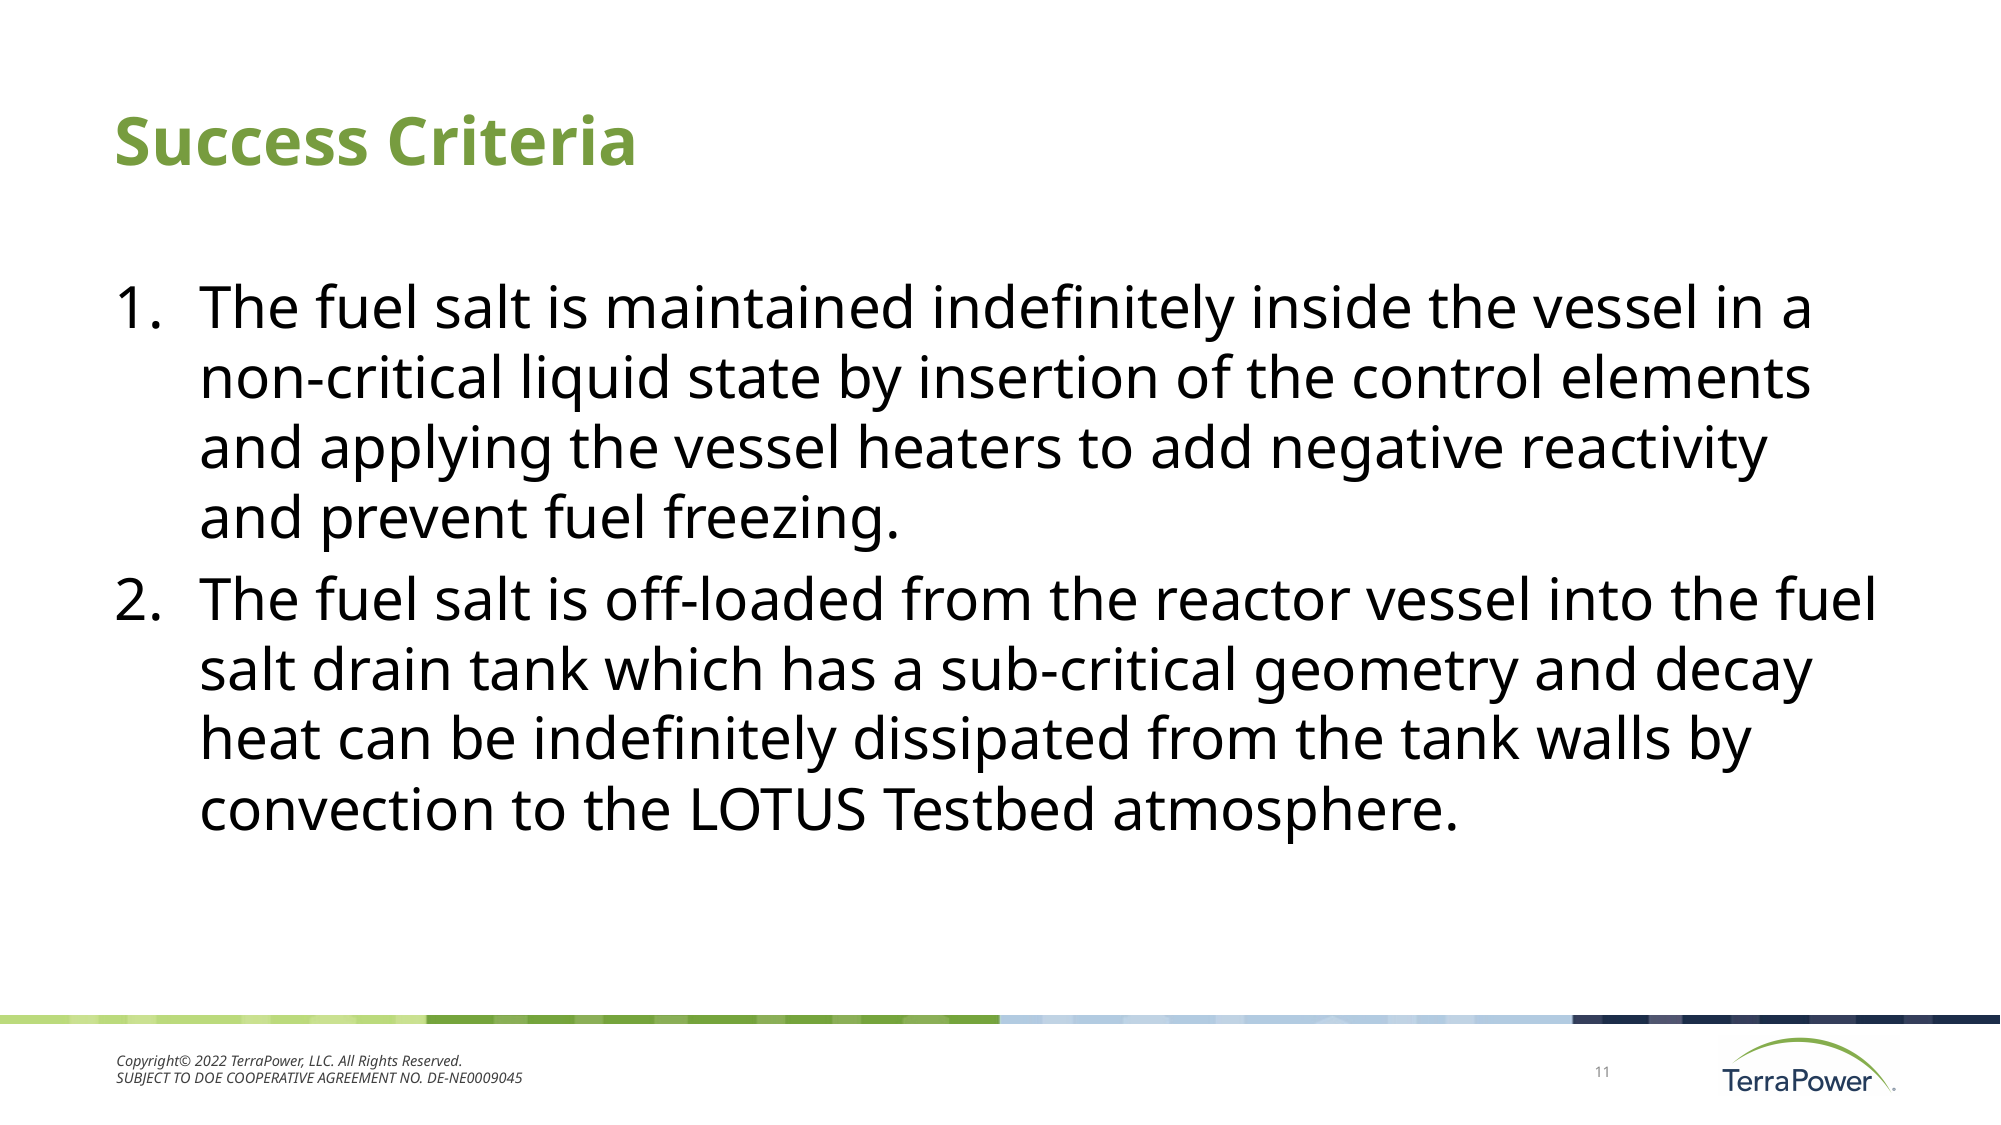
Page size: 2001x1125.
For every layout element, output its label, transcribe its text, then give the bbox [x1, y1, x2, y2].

slide_number 11 [1433, 1042, 1627, 1103]
picture [0, 1015, 2000, 1024]
list The fuel salt is maintained indefinitely inside the vessel in a non-critical liquid state by insertion of the control elements and applying the vessel heaters to add negative reactivity and prevent fuel freezing. The fuel salt is off-loaded from the reactor vessel into the fuel salt drain tank which has a sub-critical geometry and decay heat can be indefinitely dissipated from the tank walls by convection to the LOTUS Testbed atmosphere. [99, 262, 1900, 1005]
title Success Criteria [99, 45, 1900, 233]
picture [1718, 1035, 1900, 1096]
